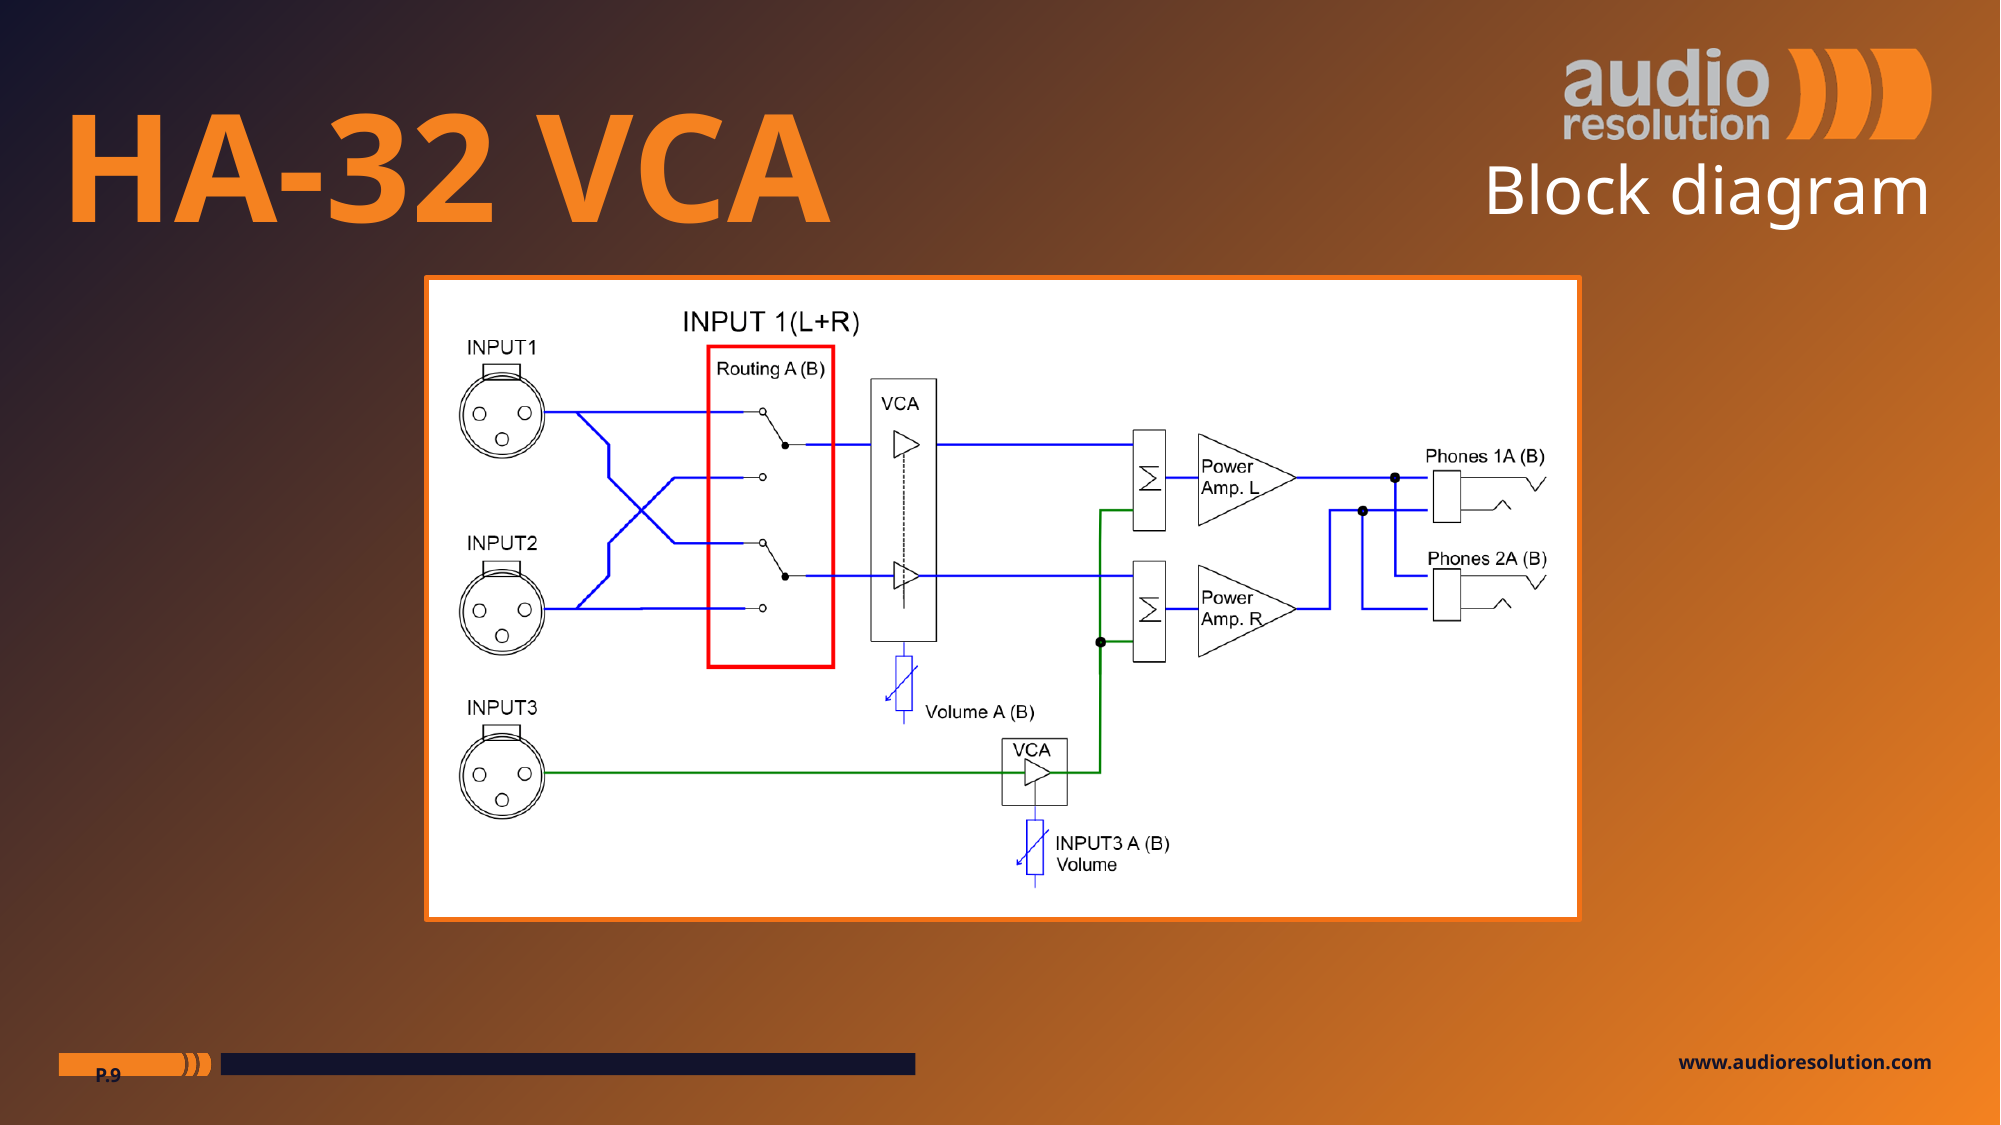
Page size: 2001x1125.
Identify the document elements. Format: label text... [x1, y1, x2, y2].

picture [428, 280, 1577, 918]
text_box Block diagram [1263, 147, 1933, 228]
picture [58, 1053, 212, 1076]
picture [1563, 48, 1933, 140]
text_box HA-32 VCA [59, 65, 1175, 261]
text_box www.audioresolution.com [1621, 1045, 1933, 1086]
